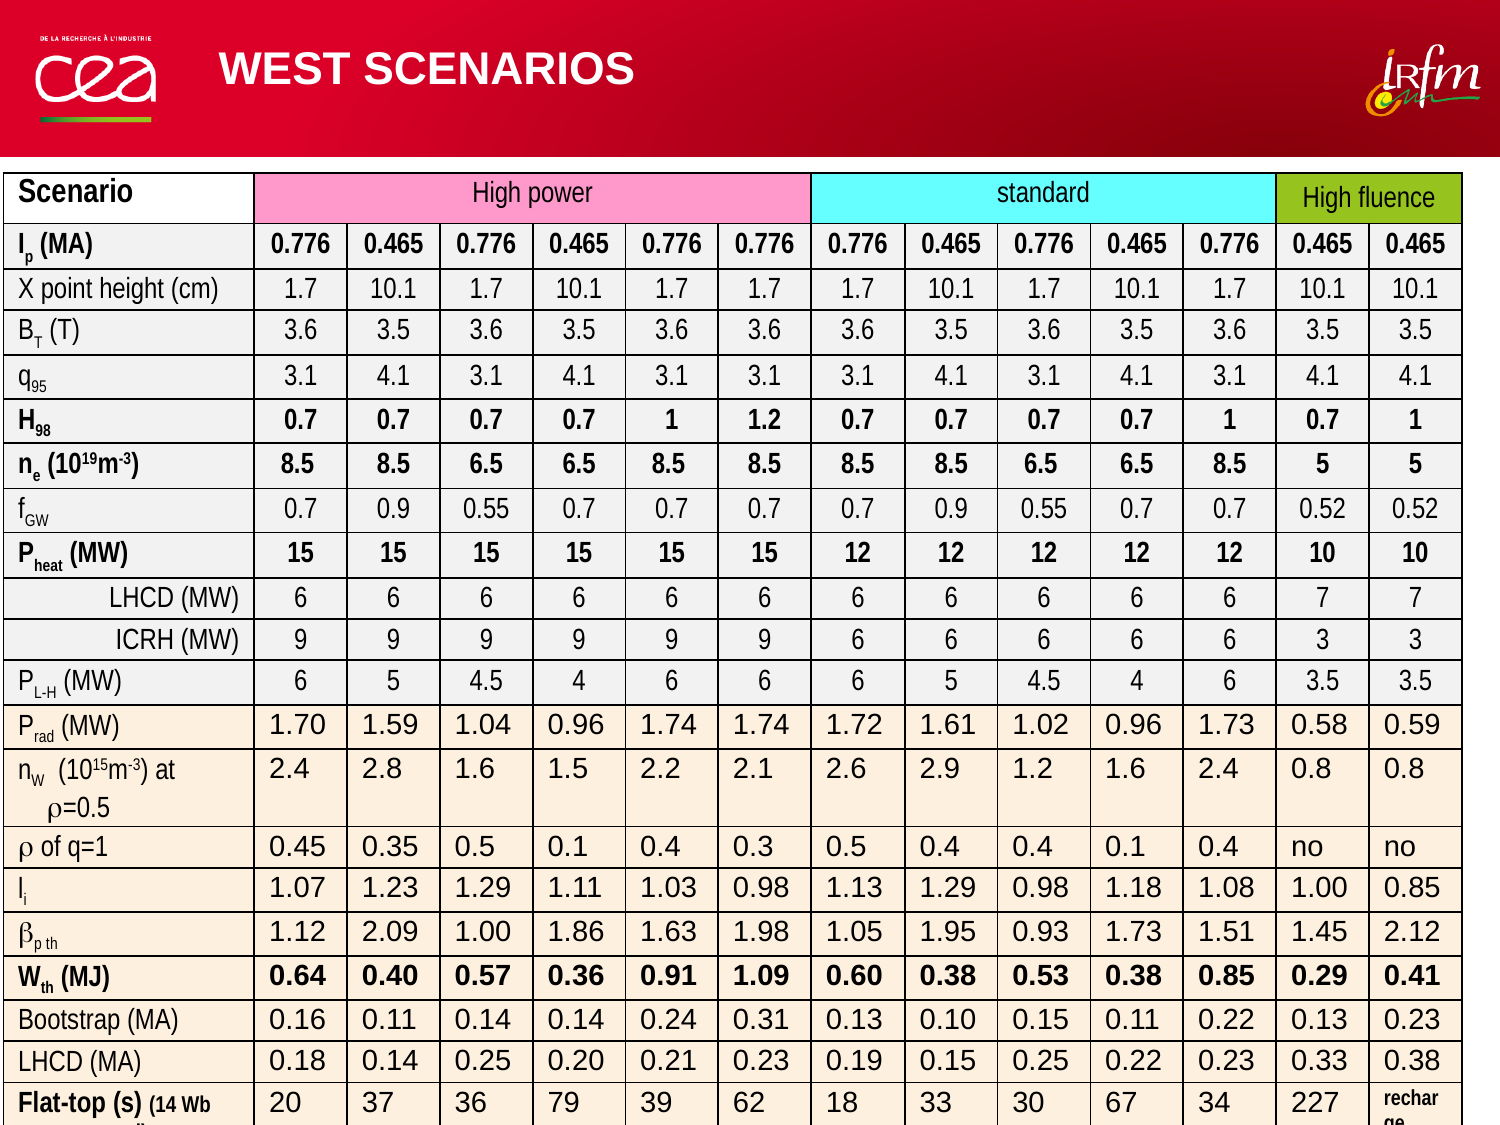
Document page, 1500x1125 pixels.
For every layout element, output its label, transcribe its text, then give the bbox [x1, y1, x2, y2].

table_cell 9 [719, 620, 810, 659]
table_cell 0.7 [441, 400, 532, 442]
table_cell 6 [441, 579, 532, 618]
table_cell 3.1 [1184, 356, 1275, 398]
table_cell 0.5 [441, 827, 532, 867]
table_cell 1.59 [348, 706, 439, 748]
table_cell 12 [1184, 533, 1275, 577]
table_cell 0.9 [906, 489, 997, 532]
table_cell 0.13 [812, 1001, 904, 1040]
table_cell 0.13 [1277, 1001, 1368, 1040]
table_cell 0.7 [812, 489, 904, 532]
table_cell 0.7 [534, 400, 625, 442]
table_cell 4.1 [1091, 356, 1182, 398]
table_cell 3.5 [1277, 661, 1368, 704]
table_cell PL-H (MW) [4, 661, 253, 704]
table_cell 0.23 [719, 1042, 810, 1082]
table_cell 3.6 [441, 311, 532, 354]
table_cell 0.7 [812, 400, 904, 442]
table_cell 9 [534, 620, 625, 659]
table_cell 6 [348, 579, 439, 618]
table_cell 6 [998, 579, 1090, 618]
table_cell 0.7 [719, 489, 810, 532]
table_cell 10.1 [1277, 270, 1368, 309]
table_cell 0.14 [348, 1042, 439, 1082]
table_cell 0.11 [348, 1001, 439, 1040]
table_cell 1.00 [441, 913, 532, 955]
table_cell 8.5 [626, 444, 717, 488]
table_cell 0.4 [906, 827, 997, 867]
table_cell 4.1 [348, 356, 439, 398]
table_cell 0.85 [1370, 869, 1461, 911]
table_cell 1.7 [998, 270, 1090, 309]
table_cell 3.1 [626, 356, 717, 398]
table_cell 0.776 [1184, 224, 1275, 268]
table_cell 0.36 [534, 957, 625, 999]
table_cell 0.96 [534, 706, 625, 748]
table_cell 12 [1091, 533, 1182, 577]
table_cell 10.1 [1370, 270, 1461, 309]
table_cell 9 [441, 620, 532, 659]
table_cell 0.96 [1091, 706, 1182, 748]
table_cell 0.85 [1184, 957, 1275, 999]
table_cell 0.22 [1184, 1001, 1275, 1040]
table_cell ICRH (MW) [4, 620, 253, 659]
table_cell 1.5 [534, 750, 625, 826]
table_cell 6 [719, 661, 810, 704]
table_cell 1.7 [626, 270, 717, 309]
picture [0, 0, 1500, 157]
table_cell 2.9 [906, 750, 997, 826]
table_cell LHCD (MW) [4, 579, 253, 618]
table_cell 1.05 [812, 913, 904, 955]
table_cell 0.98 [719, 869, 810, 911]
table_cell 15 [255, 533, 346, 577]
table_cell nW (1015m-3) at r=0.5 [4, 750, 253, 826]
table_cell 1.00 [1277, 869, 1368, 911]
table_cell 2.8 [348, 750, 439, 826]
table_cell X point height (cm) [4, 270, 253, 309]
table_cell 4 [534, 661, 625, 704]
table_cell 0.7 [1091, 489, 1182, 532]
table_cell 0.14 [441, 1001, 532, 1040]
table_cell 0.10 [906, 1001, 997, 1040]
table_cell 0.1 [534, 827, 625, 867]
table_cell 0.52 [1277, 489, 1368, 532]
table_cell 1.09 [719, 957, 810, 999]
table_cell 0.776 [255, 224, 346, 268]
table_cell Wth (MJ) [4, 957, 253, 999]
table_cell 79 [534, 1083, 625, 1125]
table_cell 6 [1091, 620, 1182, 659]
table_cell 6 [812, 620, 904, 659]
table_cell 39 [626, 1083, 717, 1125]
table_cell 9 [626, 620, 717, 659]
table_cell BT (T) [4, 311, 253, 354]
table_cell 6 [906, 579, 997, 618]
table_cell 3.1 [441, 356, 532, 398]
table_cell 6 [1091, 579, 1182, 618]
table_cell 0.53 [998, 957, 1090, 999]
table_cell 12 [906, 533, 997, 577]
table_cell 0.21 [626, 1042, 717, 1082]
table_cell 6 [1184, 661, 1275, 704]
table_cell 0.776 [626, 224, 717, 268]
table_cell 0.91 [626, 957, 717, 999]
table_cell 3.5 [348, 311, 439, 354]
table_cell 0.7 [998, 400, 1090, 442]
table_cell 0.58 [1277, 706, 1368, 748]
table_cell q95 [4, 356, 253, 398]
table_cell 1 [1370, 400, 1461, 442]
table_cell 0.4 [998, 827, 1090, 867]
table_cell 5 [348, 661, 439, 704]
table_cell 0.25 [441, 1042, 532, 1082]
table_cell 0.98 [998, 869, 1090, 911]
table_cell 0.19 [812, 1042, 904, 1082]
table_cell 1.7 [441, 270, 532, 309]
table_cell 10.1 [906, 270, 997, 309]
table_cell 0.29 [1277, 957, 1368, 999]
table_cell 2.2 [626, 750, 717, 826]
table_cell 1.11 [534, 869, 625, 911]
table_cell 2.6 [812, 750, 904, 826]
table_cell 6 [626, 661, 717, 704]
table_header High fluence [1277, 174, 1461, 223]
table_cell Prad (MW) [4, 706, 253, 748]
table_cell 8.5 [812, 444, 904, 488]
table_cell li [4, 869, 253, 911]
table_cell 0.776 [441, 224, 532, 268]
table_cell 0.38 [1091, 957, 1182, 999]
table_cell Pheat (MW) [4, 533, 253, 577]
table_cell Bootstrap (MA) [4, 1001, 253, 1040]
table_cell 1.7 [719, 270, 810, 309]
table_cell 15 [441, 533, 532, 577]
table_cell 0.1 [1091, 827, 1182, 867]
table_cell recharge [1370, 1083, 1461, 1125]
table_cell 0.776 [719, 224, 810, 268]
table_cell 10 [1277, 533, 1368, 577]
table_cell 3.5 [1370, 661, 1461, 704]
table_cell 1.08 [1184, 869, 1275, 911]
table_cell fGW [4, 489, 253, 532]
table_cell 3.6 [719, 311, 810, 354]
table_cell 1.61 [906, 706, 997, 748]
table_cell 9 [255, 620, 346, 659]
table_cell bp th [4, 913, 253, 955]
table_cell 0.23 [1370, 1001, 1461, 1040]
table_cell 7 [1277, 579, 1368, 618]
table_cell 10.1 [1091, 270, 1182, 309]
table_cell 0.59 [1370, 706, 1461, 748]
table_cell 6 [626, 579, 717, 618]
table_cell 0.465 [1091, 224, 1182, 268]
table_cell r of q=1 [4, 827, 253, 867]
table_cell Ip (MA) [4, 224, 253, 268]
table_cell 10.1 [348, 270, 439, 309]
table_cell 3.6 [1184, 311, 1275, 354]
table_cell 0.41 [1370, 957, 1461, 999]
table_cell 0.35 [348, 827, 439, 867]
table_cell 62 [719, 1083, 810, 1125]
table_cell 0.15 [998, 1001, 1090, 1040]
table_cell 36 [441, 1083, 532, 1125]
table_cell 0.64 [255, 957, 346, 999]
table_cell no [1370, 827, 1461, 867]
table_cell 12 [812, 533, 904, 577]
table_cell H98 [4, 400, 253, 442]
table_cell 0.7 [348, 400, 439, 442]
table_cell 4.1 [1370, 356, 1461, 398]
table_cell 0.20 [534, 1042, 625, 1082]
table_cell 3.6 [255, 311, 346, 354]
table_cell 3.5 [1091, 311, 1182, 354]
table_cell 1.7 [1184, 270, 1275, 309]
table_cell 0.5 [812, 827, 904, 867]
table_cell 1.7 [812, 270, 904, 309]
table_cell 1.74 [626, 706, 717, 748]
table_cell 1.95 [906, 913, 997, 955]
table_cell 0.465 [534, 224, 625, 268]
table_cell 37 [348, 1083, 439, 1125]
table_cell 0.38 [906, 957, 997, 999]
table_cell 1.2 [719, 400, 810, 442]
table_cell 4.5 [998, 661, 1090, 704]
table_cell 0.38 [1370, 1042, 1461, 1082]
table_cell 1.73 [1184, 706, 1275, 748]
table_cell 0.22 [1091, 1042, 1182, 1082]
table_cell 0.15 [906, 1042, 997, 1082]
table_cell 3.1 [255, 356, 346, 398]
table_cell 1.03 [626, 869, 717, 911]
table_cell 1.7 [255, 270, 346, 309]
table_cell 9 [348, 620, 439, 659]
table_cell 0.11 [1091, 1001, 1182, 1040]
table_header High power [255, 174, 810, 223]
table_cell 6.5 [534, 444, 625, 488]
table_cell 1.63 [626, 913, 717, 955]
table_cell 20 [255, 1083, 346, 1125]
table_cell 0.33 [1277, 1042, 1368, 1082]
table_cell 6 [1184, 620, 1275, 659]
table_cell 3.5 [1277, 311, 1368, 354]
table_cell 3.1 [998, 356, 1090, 398]
table_cell 0.776 [812, 224, 904, 268]
table_cell 0.9 [348, 489, 439, 532]
table_cell 15 [534, 533, 625, 577]
table_cell 0.776 [998, 224, 1090, 268]
table_cell 4.1 [1277, 356, 1368, 398]
table_cell 15 [348, 533, 439, 577]
table_cell 0.7 [255, 489, 346, 532]
table_cell 1 [626, 400, 717, 442]
table_cell 1.6 [1091, 750, 1182, 826]
table_cell 3.6 [998, 311, 1090, 354]
table_cell 0.45 [255, 827, 346, 867]
table_cell 4.5 [441, 661, 532, 704]
table_cell Flat-top (s) (14 Wb consumed) [4, 1083, 253, 1125]
table_cell 5 [906, 661, 997, 704]
table_cell 0.7 [1184, 489, 1275, 532]
table_cell 3.1 [719, 356, 810, 398]
table_cell 0.24 [626, 1001, 717, 1040]
table_cell 0.8 [1277, 750, 1368, 826]
table_cell 3.5 [906, 311, 997, 354]
table_cell 3 [1370, 620, 1461, 659]
table_cell 0.60 [812, 957, 904, 999]
table_cell 6 [534, 579, 625, 618]
table_cell 34 [1184, 1083, 1275, 1125]
table_cell 0.55 [998, 489, 1090, 532]
table_cell 0.4 [626, 827, 717, 867]
table_cell 2.1 [719, 750, 810, 826]
table_cell 3.1 [812, 356, 904, 398]
table_cell 1 [1184, 400, 1275, 442]
table_cell 6 [719, 579, 810, 618]
table_cell LHCD (MA) [4, 1042, 253, 1082]
table_cell 0.55 [441, 489, 532, 532]
table_cell 0.465 [1370, 224, 1461, 268]
table_cell 0.16 [255, 1001, 346, 1040]
table_cell 4.1 [906, 356, 997, 398]
table_cell 0.93 [998, 913, 1090, 955]
table_cell 6 [812, 579, 904, 618]
table_cell 10.1 [534, 270, 625, 309]
table_cell 8.5 [255, 444, 346, 488]
table_cell 0.465 [1277, 224, 1368, 268]
table_cell 6.5 [441, 444, 532, 488]
table_cell 10 [1370, 533, 1461, 577]
table_cell 3 [1277, 620, 1368, 659]
table_cell 7 [1370, 579, 1461, 618]
table_cell 67 [1091, 1083, 1182, 1125]
table_cell 0.40 [348, 957, 439, 999]
table_cell 6 [906, 620, 997, 659]
table_cell 0.7 [626, 489, 717, 532]
table_cell 18 [812, 1083, 904, 1125]
table_cell 0.23 [1184, 1042, 1275, 1082]
table_cell 4.1 [534, 356, 625, 398]
table_cell 2.09 [348, 913, 439, 955]
table_cell 1.45 [1277, 913, 1368, 955]
table_cell 1.23 [348, 869, 439, 911]
table_cell 0.57 [441, 957, 532, 999]
table_cell 227 [1277, 1083, 1368, 1125]
table_cell 2.12 [1370, 913, 1461, 955]
table_cell 0.14 [534, 1001, 625, 1040]
table_cell 0.52 [1370, 489, 1461, 532]
table_cell 0.7 [906, 400, 997, 442]
table_cell 1.12 [255, 913, 346, 955]
table_cell 2.4 [255, 750, 346, 826]
table_cell 8.5 [1184, 444, 1275, 488]
table_cell 1.72 [812, 706, 904, 748]
table_cell 0.7 [1277, 400, 1368, 442]
table_cell 1.07 [255, 869, 346, 911]
table_cell 5 [1277, 444, 1368, 488]
table_cell 30 [998, 1083, 1090, 1125]
table_cell 3.6 [812, 311, 904, 354]
table_cell 0.465 [348, 224, 439, 268]
table_cell 6.5 [998, 444, 1090, 488]
table_cell 6.5 [1091, 444, 1182, 488]
table_cell 3.5 [534, 311, 625, 354]
table_cell ne (1019m-3) [4, 444, 253, 488]
table_cell 8.5 [906, 444, 997, 488]
table_cell 1.18 [1091, 869, 1182, 911]
table_cell 1.98 [719, 913, 810, 955]
table_header standard [812, 174, 1275, 223]
table_cell 0.31 [719, 1001, 810, 1040]
table_cell 33 [906, 1083, 997, 1125]
table_cell 1.86 [534, 913, 625, 955]
table_cell 8.5 [348, 444, 439, 488]
table_cell 5 [1370, 444, 1461, 488]
table_cell 0.4 [1184, 827, 1275, 867]
table_cell 15 [626, 533, 717, 577]
table_cell 1.13 [812, 869, 904, 911]
title WEST scenarios [218, 30, 1335, 101]
table_cell 6 [255, 579, 346, 618]
table_header Scenario [4, 174, 253, 223]
table_cell 15 [719, 533, 810, 577]
table_cell 3.6 [626, 311, 717, 354]
table_cell 1.70 [255, 706, 346, 748]
table_cell 1.73 [1091, 913, 1182, 955]
table_cell 6 [1184, 579, 1275, 618]
table_cell 4 [1091, 661, 1182, 704]
table_cell 0.7 [1091, 400, 1182, 442]
table_cell 0.18 [255, 1042, 346, 1082]
table_cell 6 [255, 661, 346, 704]
table_cell 1.51 [1184, 913, 1275, 955]
table_cell 0.3 [719, 827, 810, 867]
table_cell 0.7 [255, 400, 346, 442]
table_cell 1.04 [441, 706, 532, 748]
table_cell 6 [998, 620, 1090, 659]
table_cell no [1277, 827, 1368, 867]
table_cell 6 [812, 661, 904, 704]
table_cell 12 [998, 533, 1090, 577]
table_cell 8.5 [719, 444, 810, 488]
table_cell 0.465 [906, 224, 997, 268]
table_cell 2.4 [1184, 750, 1275, 826]
table_cell 1.6 [441, 750, 532, 826]
table_cell 0.7 [534, 489, 625, 532]
table_cell 0.25 [998, 1042, 1090, 1082]
table_cell 1.74 [719, 706, 810, 748]
table_cell 1.02 [998, 706, 1090, 748]
table_cell 3.5 [1370, 311, 1461, 354]
table_cell 1.2 [998, 750, 1090, 826]
table_cell 1.29 [441, 869, 532, 911]
table_cell 1.29 [906, 869, 997, 911]
table_cell 0.8 [1370, 750, 1461, 826]
